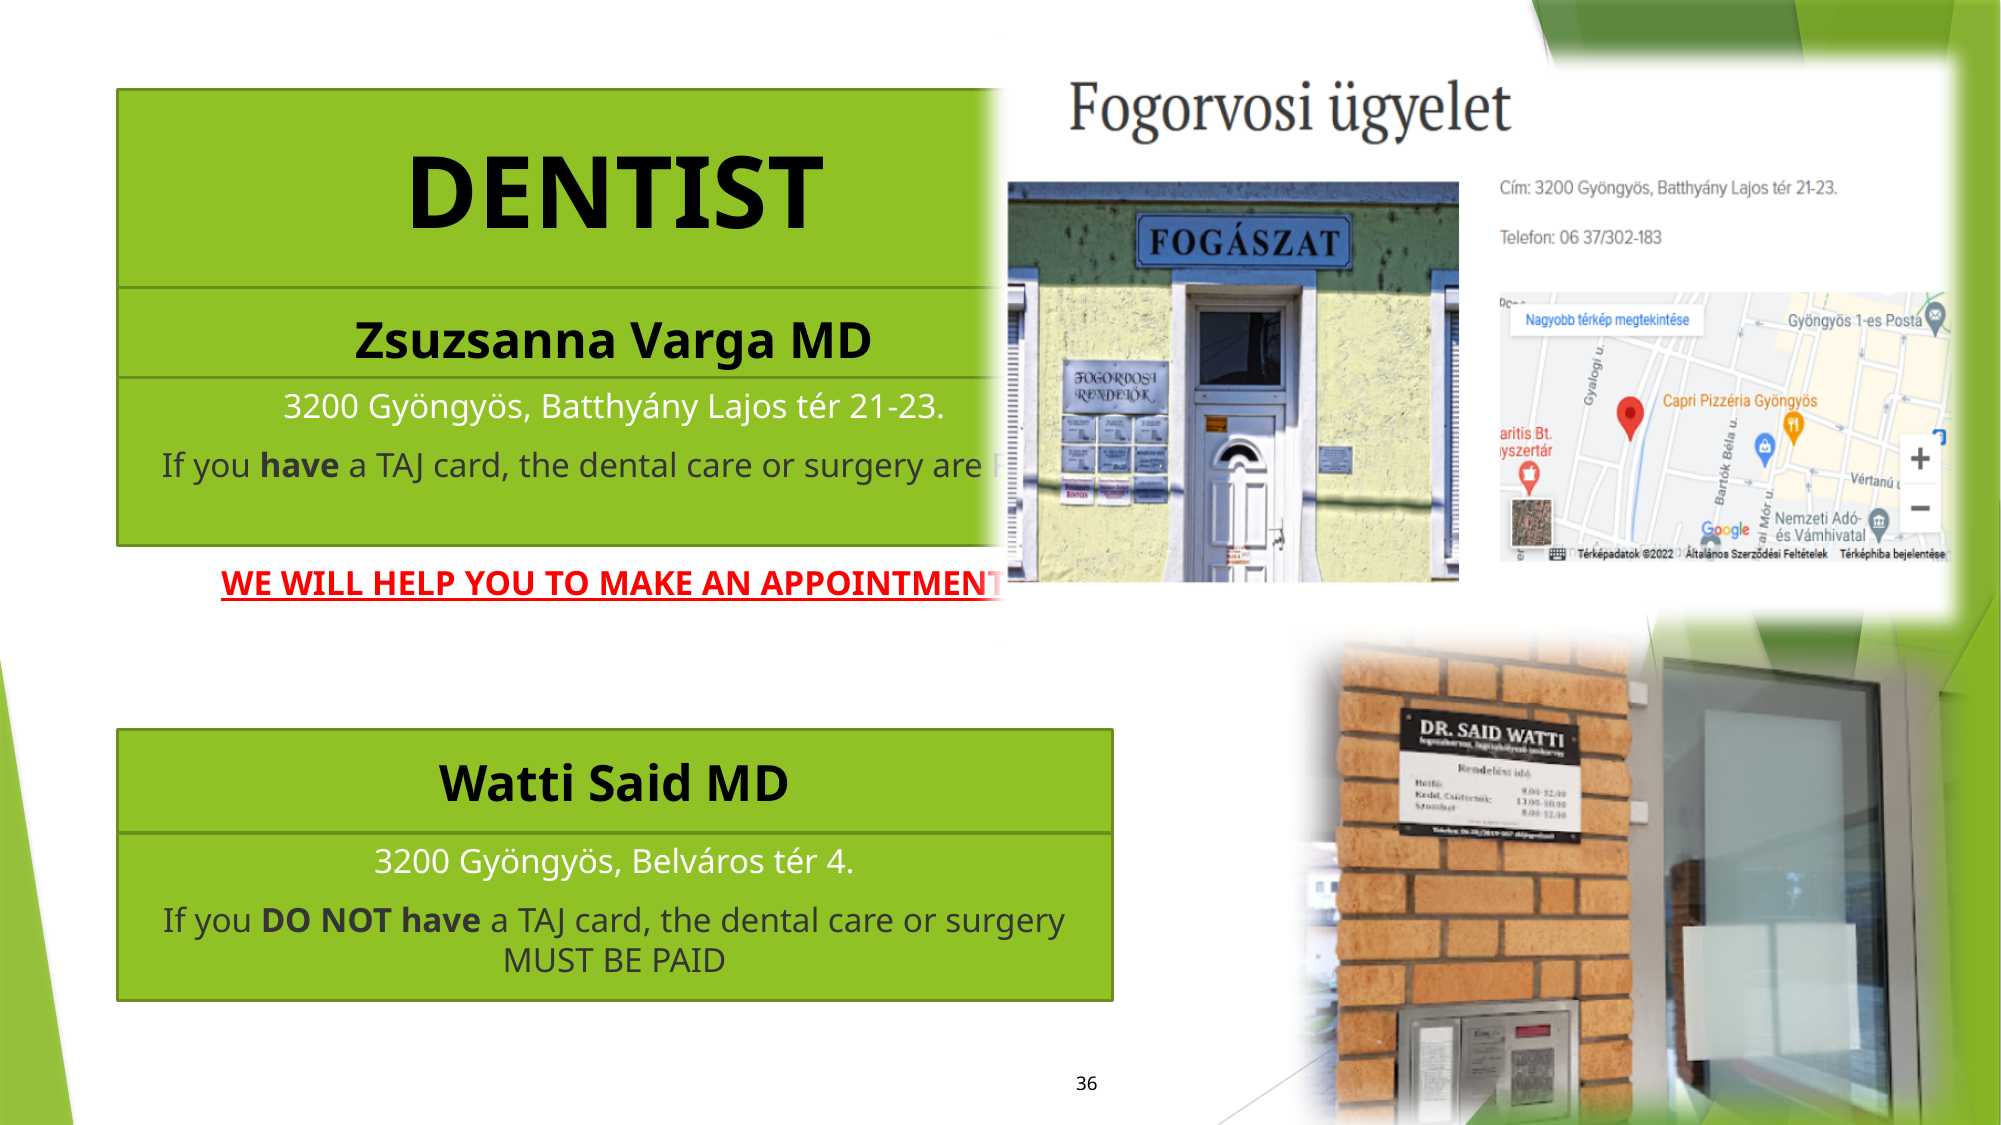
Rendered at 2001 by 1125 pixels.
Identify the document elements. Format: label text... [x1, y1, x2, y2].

text_box 3200 Gyöngyös, Belváros tér 4. If you DO NOT have a TAJ card, the dental care or surgery MUST BE PAID [116, 834, 1114, 1002]
text_box DENTIST [116, 88, 964, 286]
text_box Watti Said MD [116, 728, 1114, 834]
slide_number 36 [938, 1044, 1113, 1125]
picture [969, 34, 1978, 1125]
text_box 3200 Gyöngyös, Batthyány Lajos tér 21-23. If you have a TAJ card, the dental care or surgery are FREE WE WILL HELP YOU TO MAKE AN APPOINTMENT [116, 376, 964, 547]
text_box Zsuzsanna Varga MD [116, 286, 964, 376]
